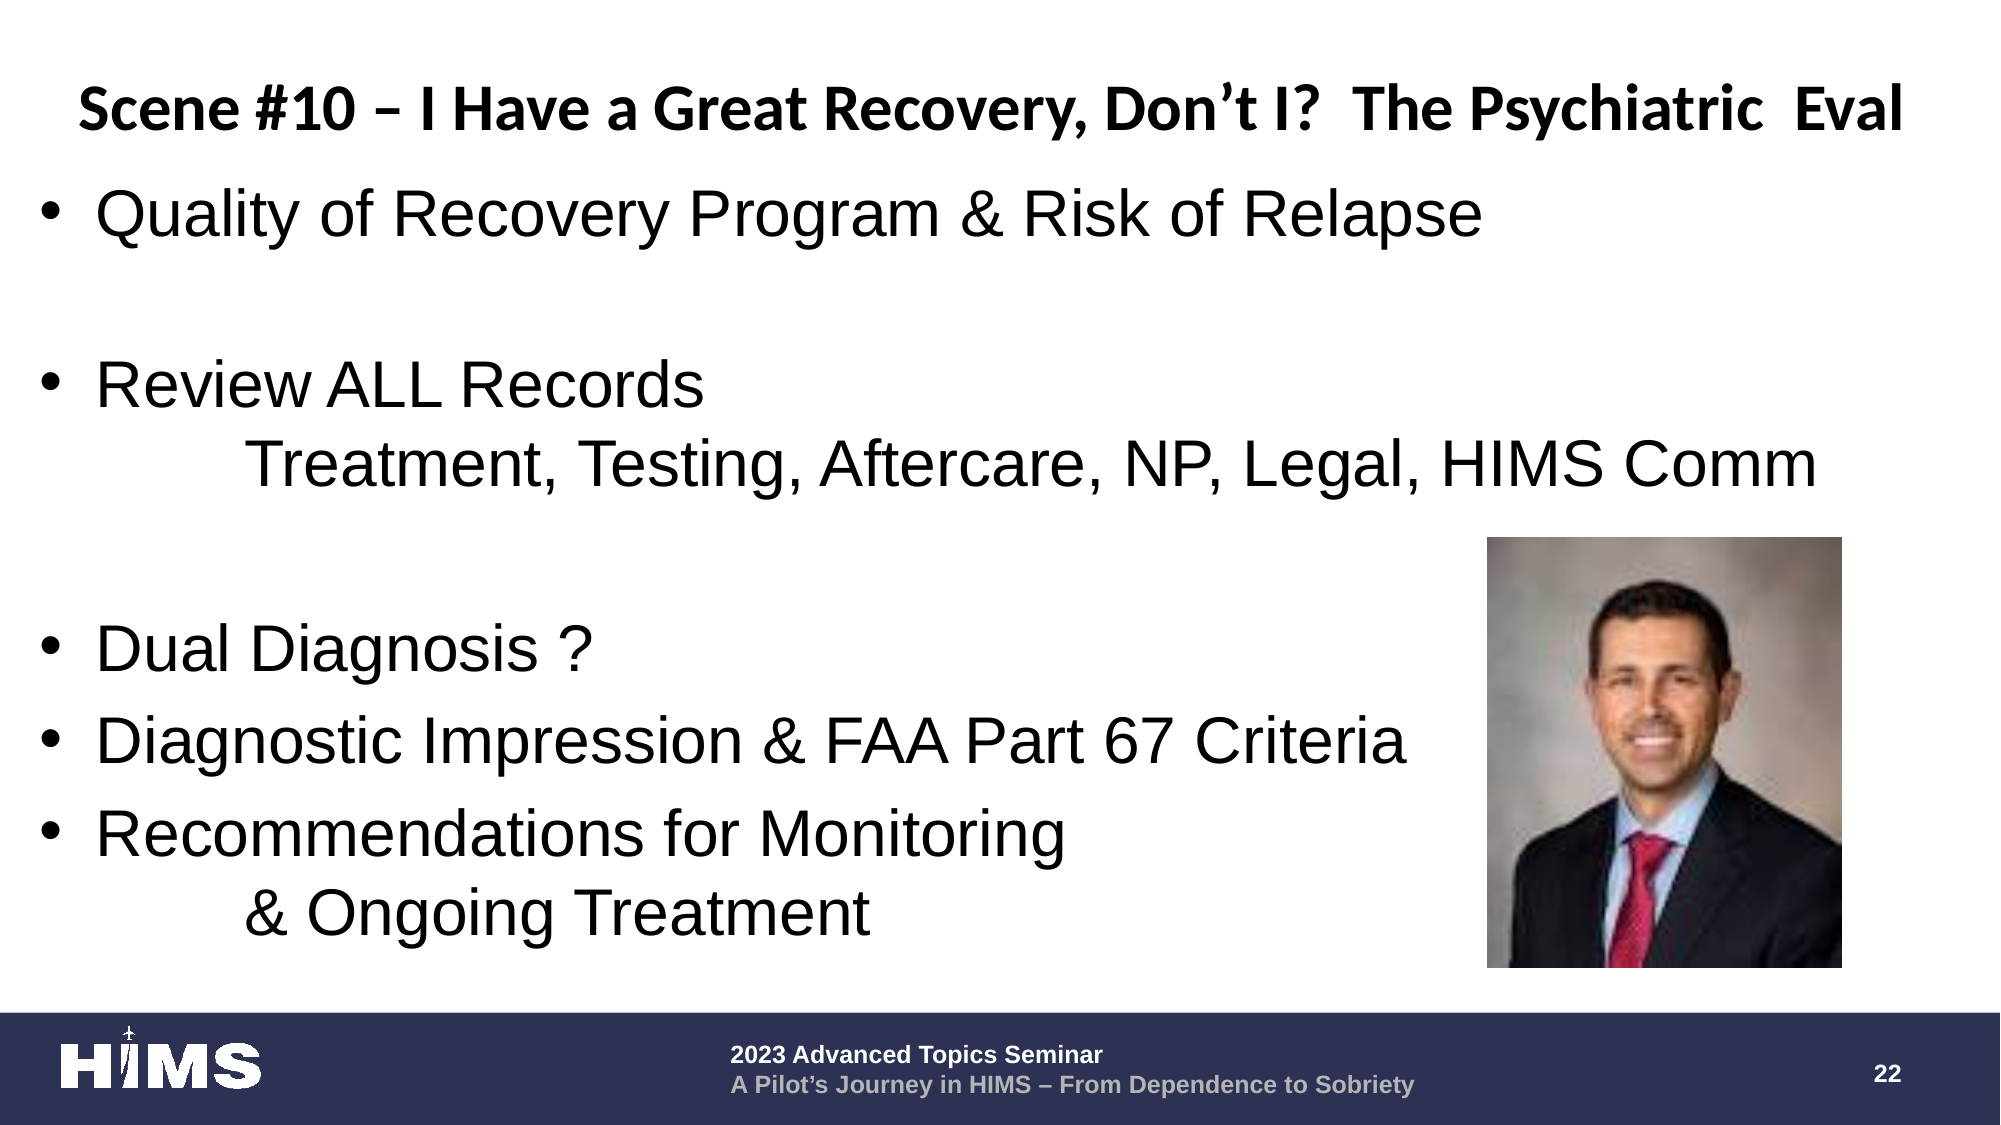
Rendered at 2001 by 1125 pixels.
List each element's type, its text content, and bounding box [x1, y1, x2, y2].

slide_number 22 [1816, 1050, 1917, 1088]
title Scene #10 – I Have a Great Recovery, Don’t I? The Psychiatric Eval [0, 45, 2000, 163]
picture [50, 999, 271, 1115]
picture [1487, 537, 1842, 968]
list Quality of Recovery Program & Risk of Relapse Review ALL Records Treatment, Testing, Aftercare, NP, Legal, HIMS Comm Dual Diagnosis ? Diagnostic Impression & FAA Part 67 Criteria Recommendations for Monitoring & Ongoing Treatment [24, 163, 1842, 993]
